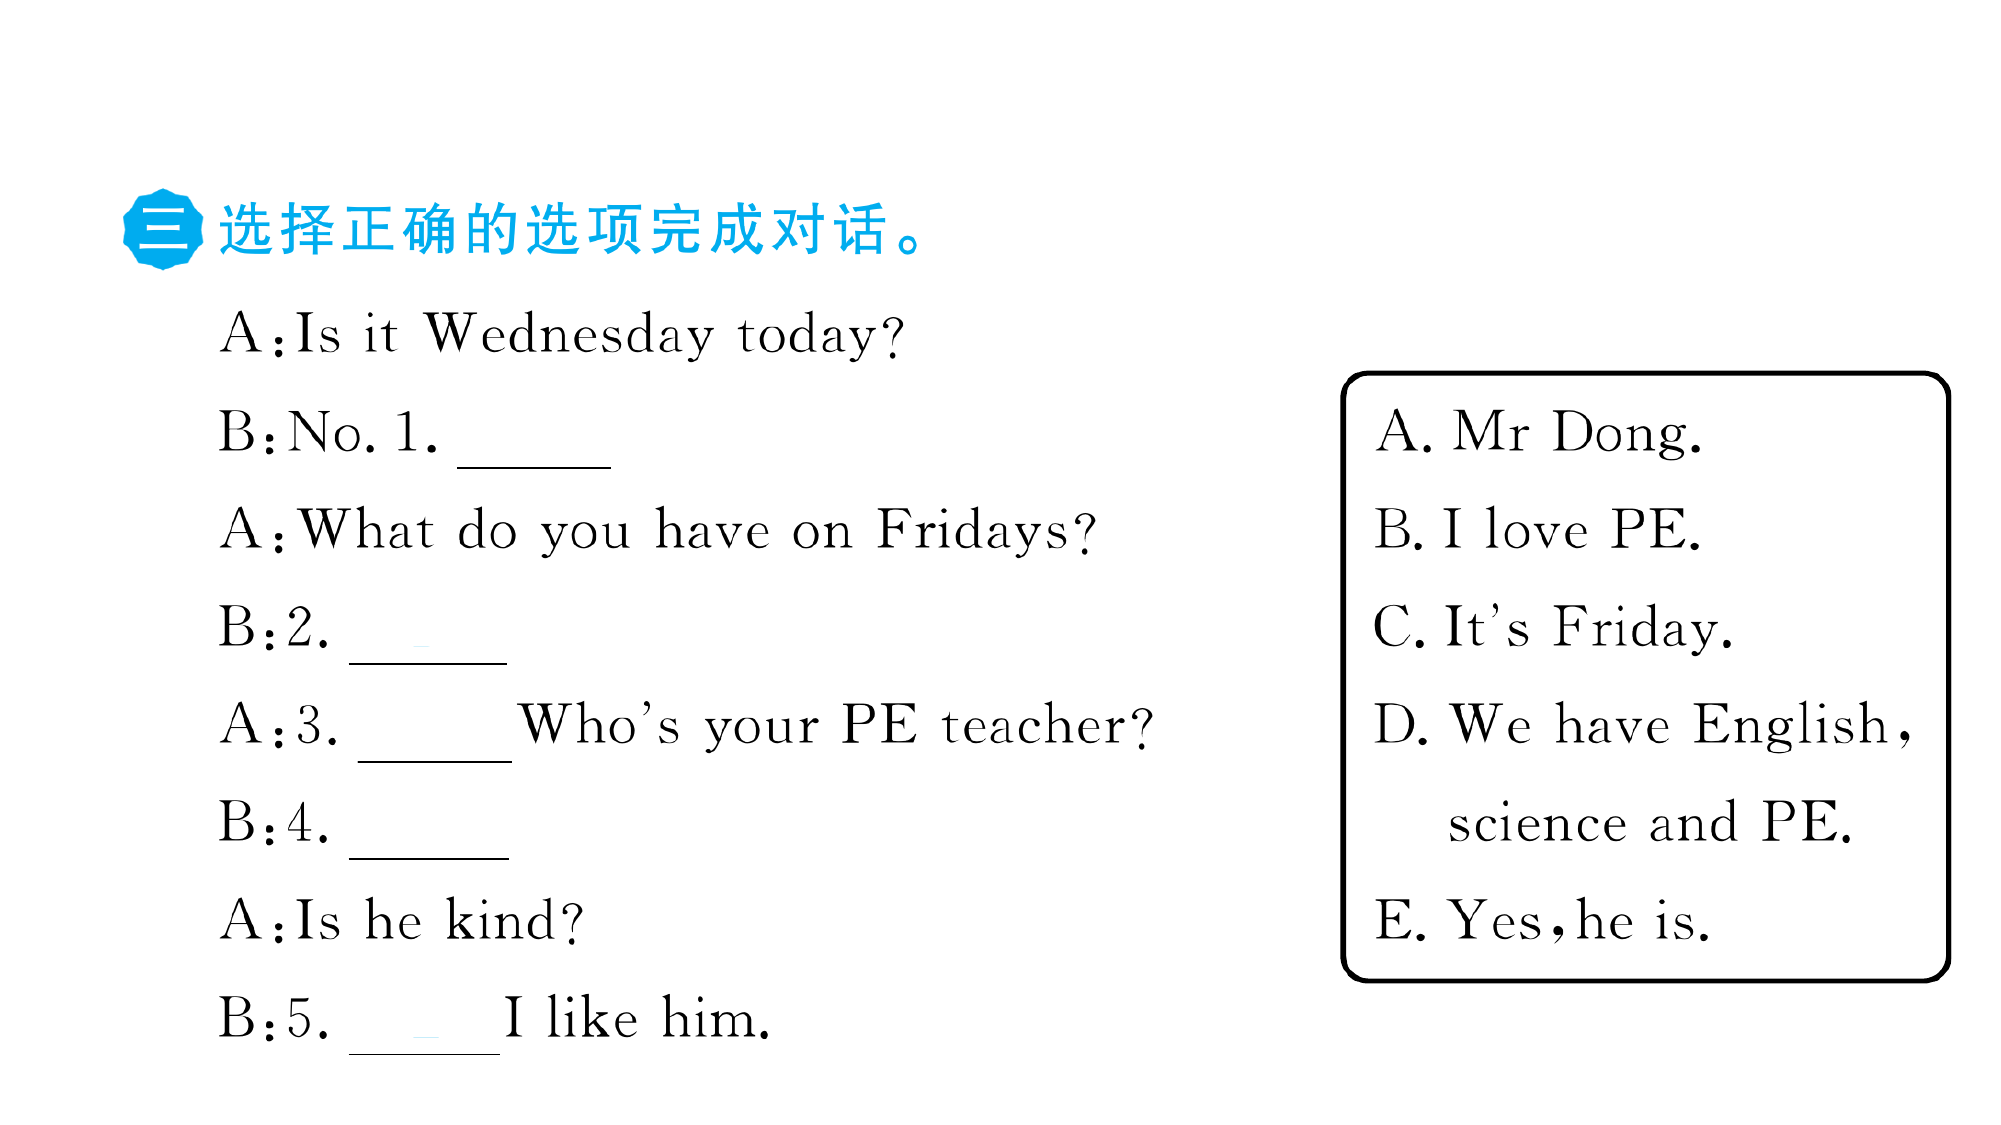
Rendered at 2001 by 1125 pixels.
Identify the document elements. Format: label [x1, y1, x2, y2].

picture [118, 177, 2000, 1074]
